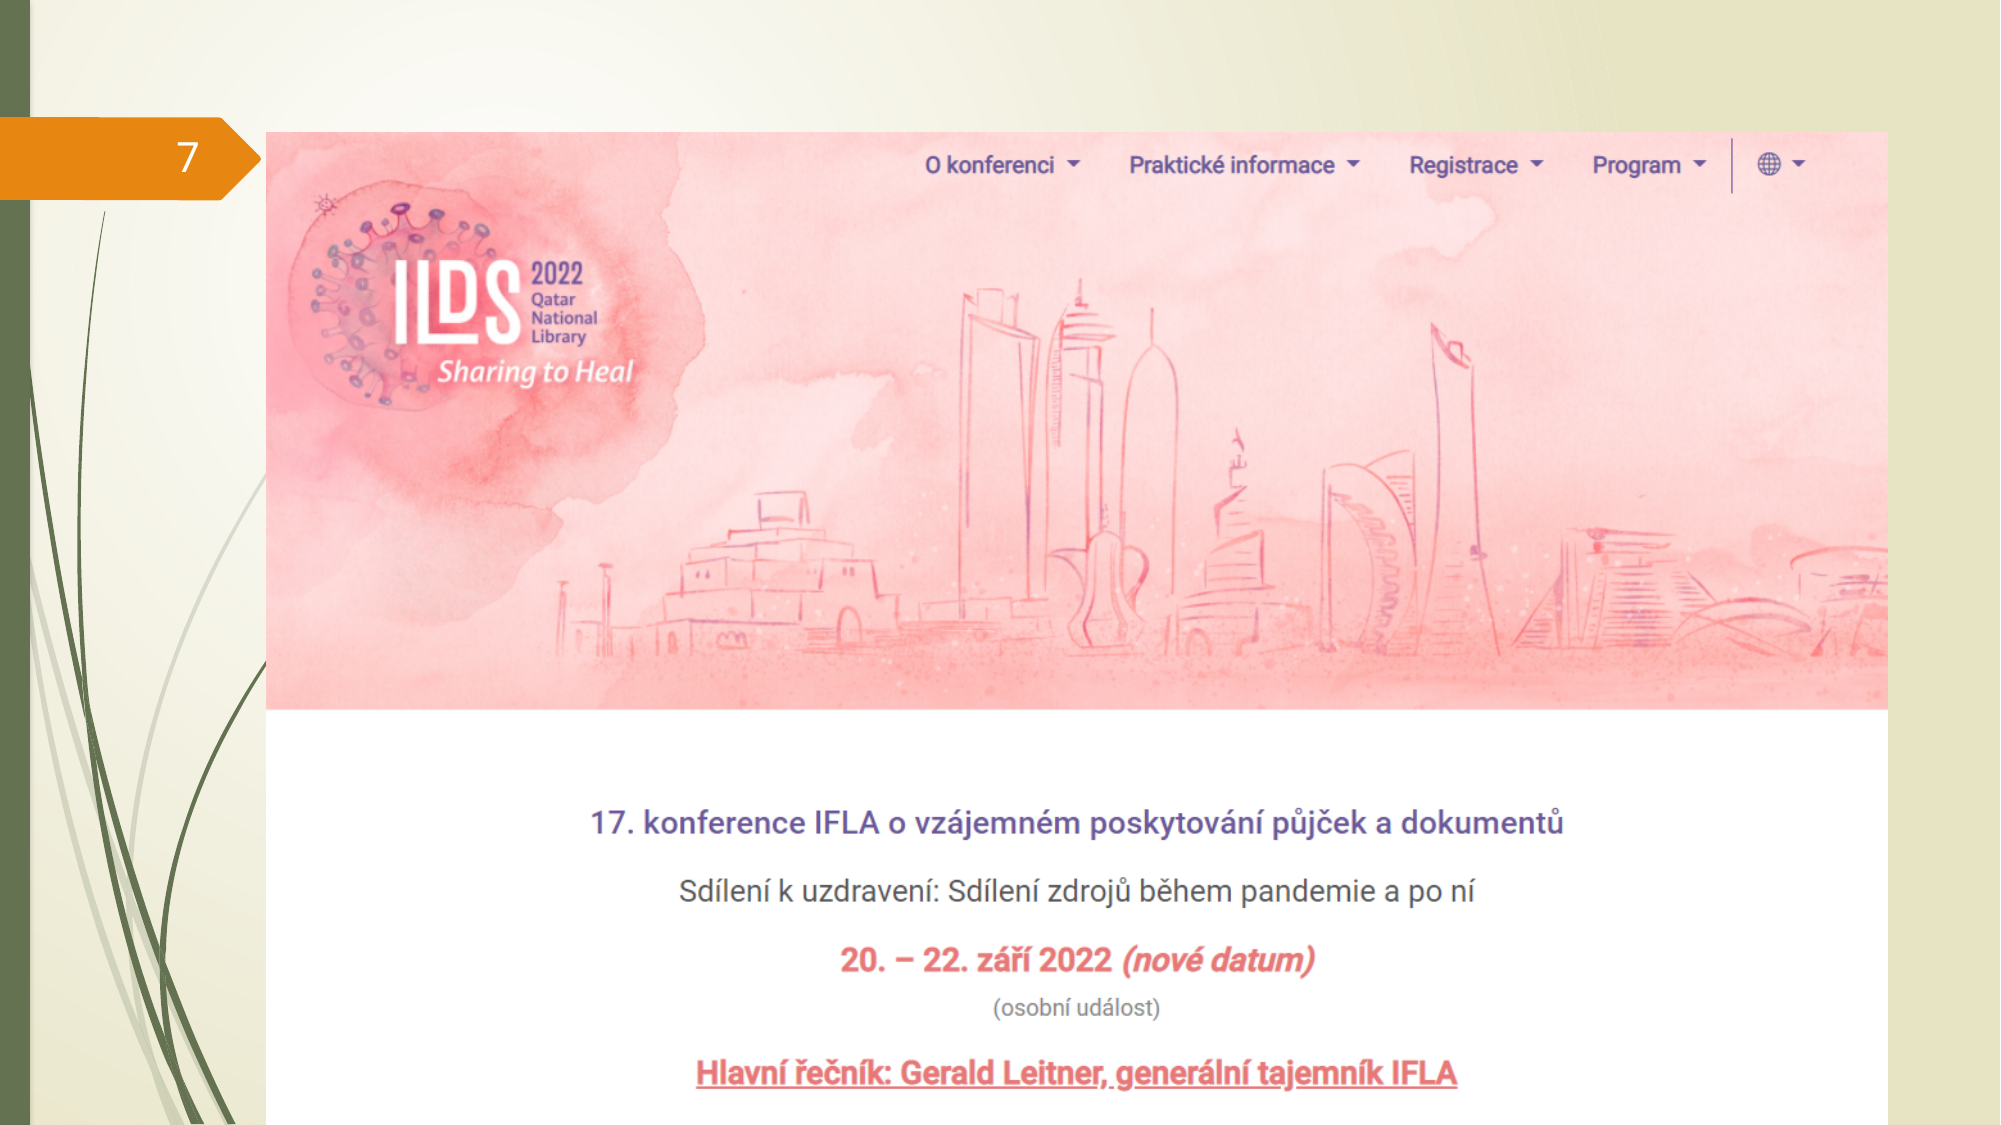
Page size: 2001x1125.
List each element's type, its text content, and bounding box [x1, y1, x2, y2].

picture [266, 132, 1888, 1125]
slide_number 7 [87, 129, 216, 190]
